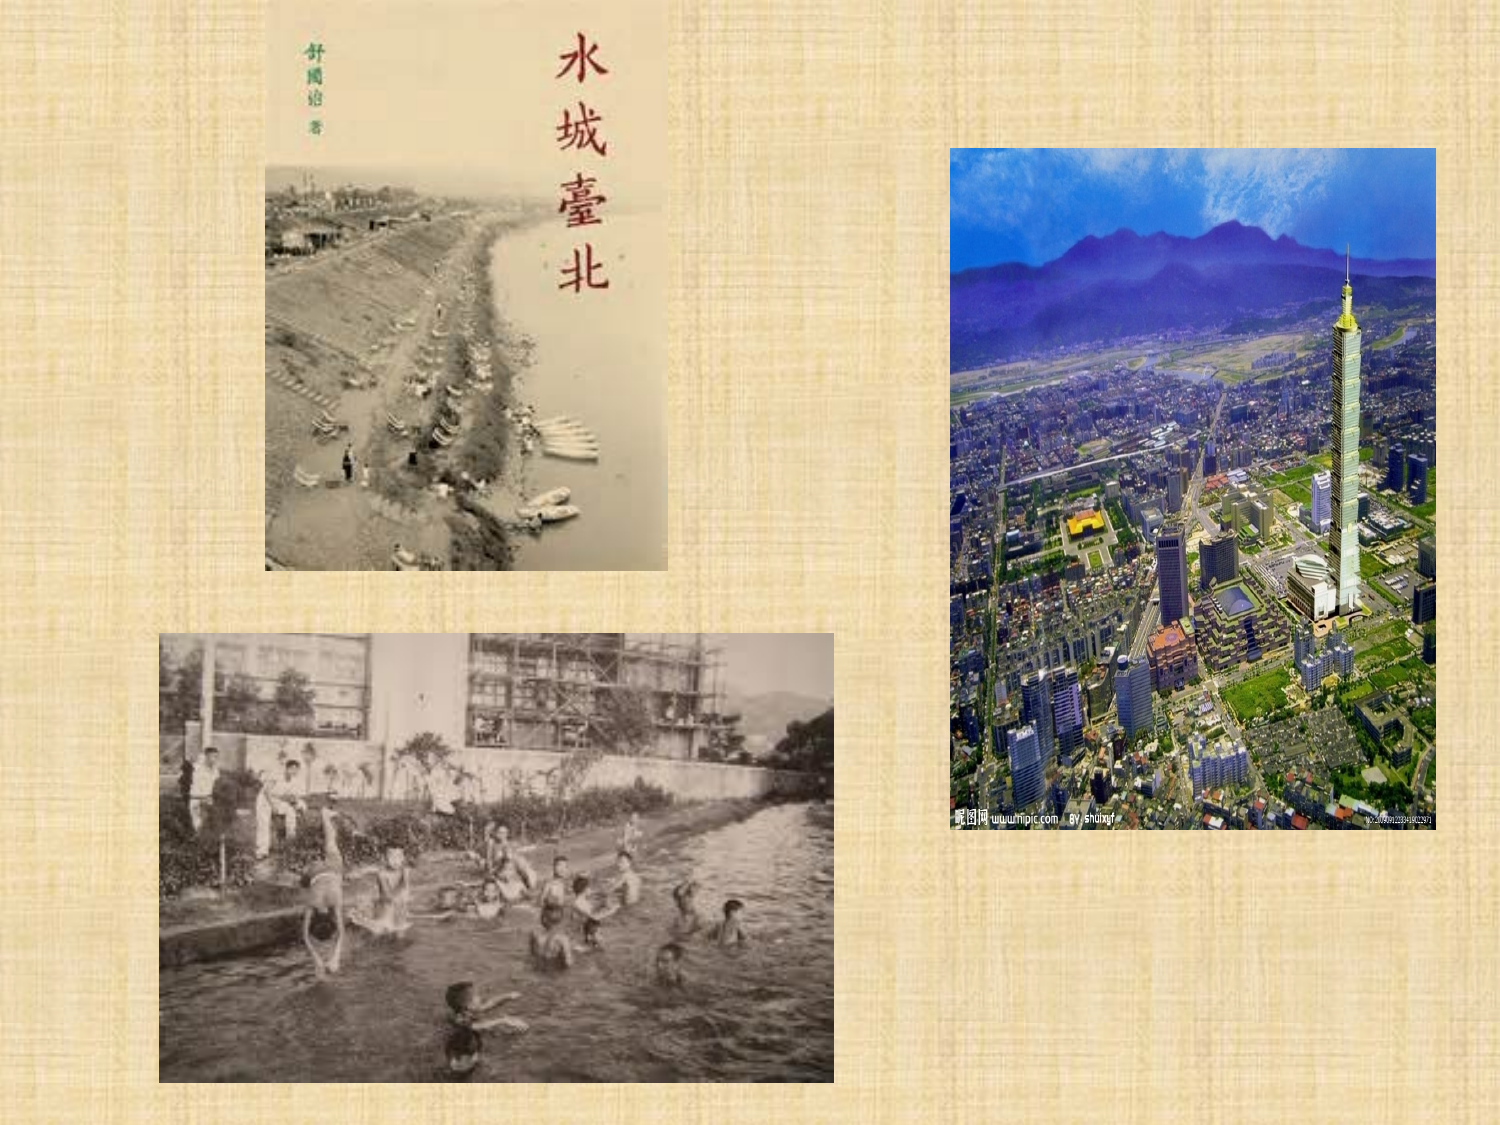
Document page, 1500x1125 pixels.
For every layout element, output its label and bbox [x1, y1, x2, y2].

picture [950, 148, 1436, 830]
list [265, 0, 668, 572]
picture [159, 633, 835, 1083]
